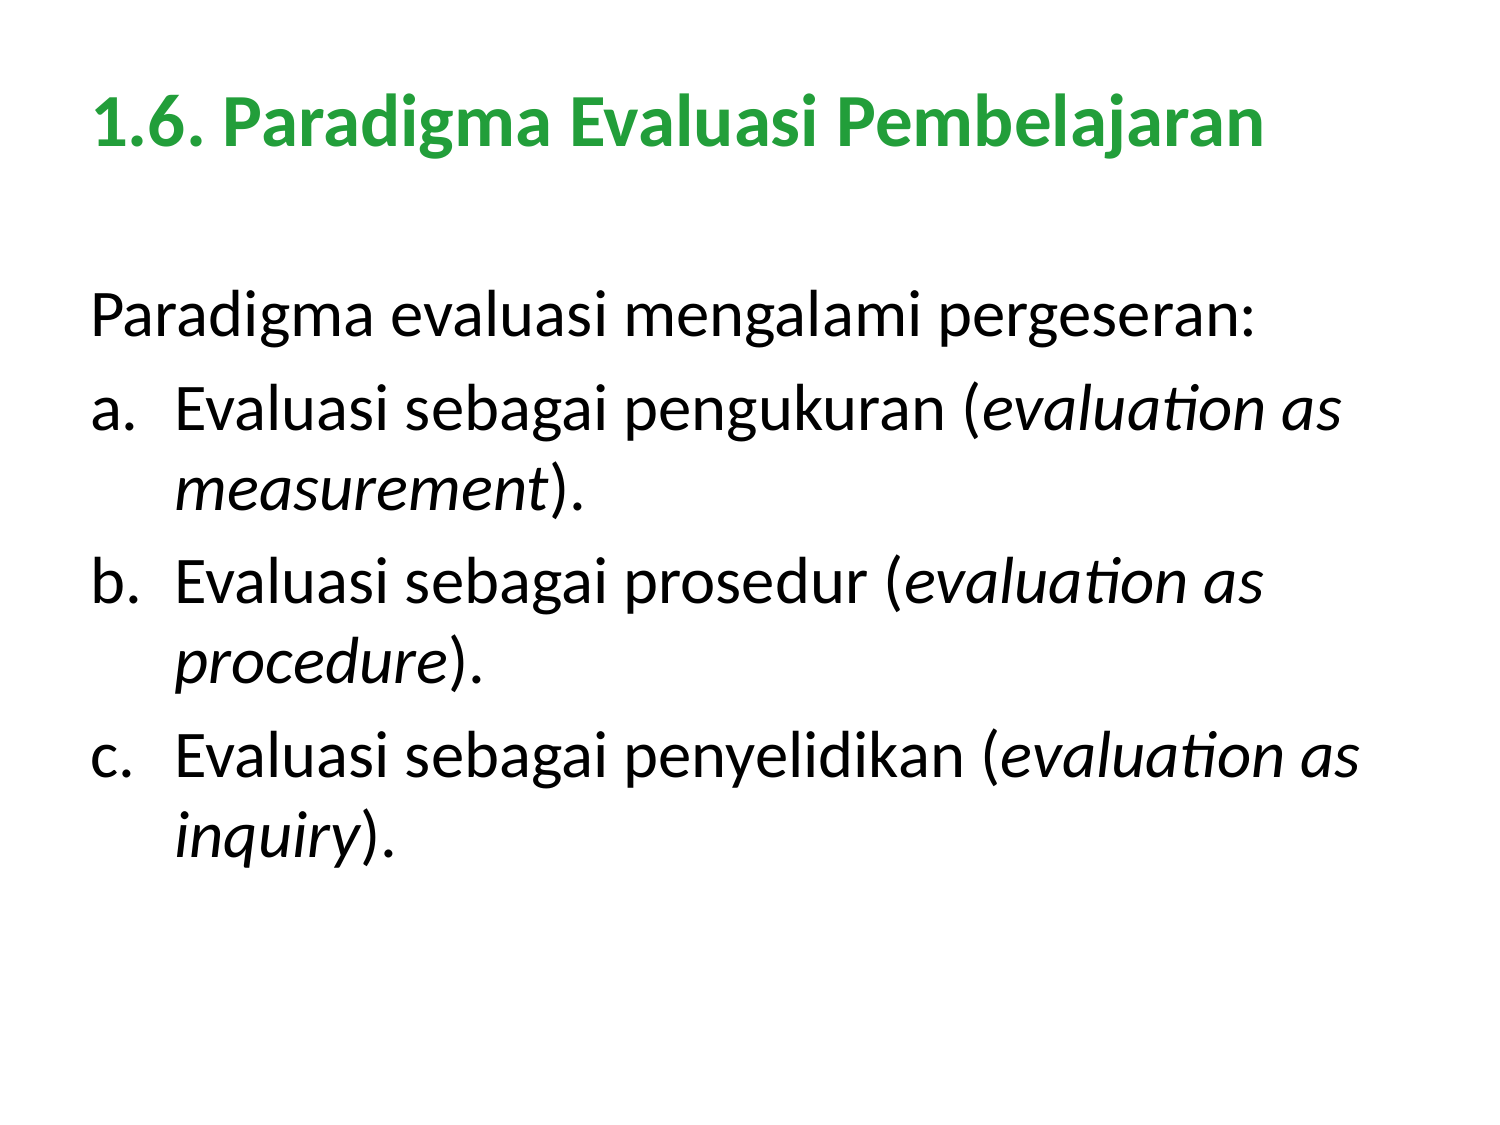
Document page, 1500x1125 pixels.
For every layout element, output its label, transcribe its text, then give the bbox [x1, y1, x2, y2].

title 1.6. Paradigma Evaluasi Pembelajaran [75, 45, 1425, 188]
list Paradigma evaluasi mengalami pergeseran: Evaluasi sebagai pengukuran (evaluation as measurement). Evaluasi sebagai prosedur (evaluation as procedure). Evaluasi sebagai penyelidikan (evaluation as inquiry). [75, 262, 1488, 1005]
